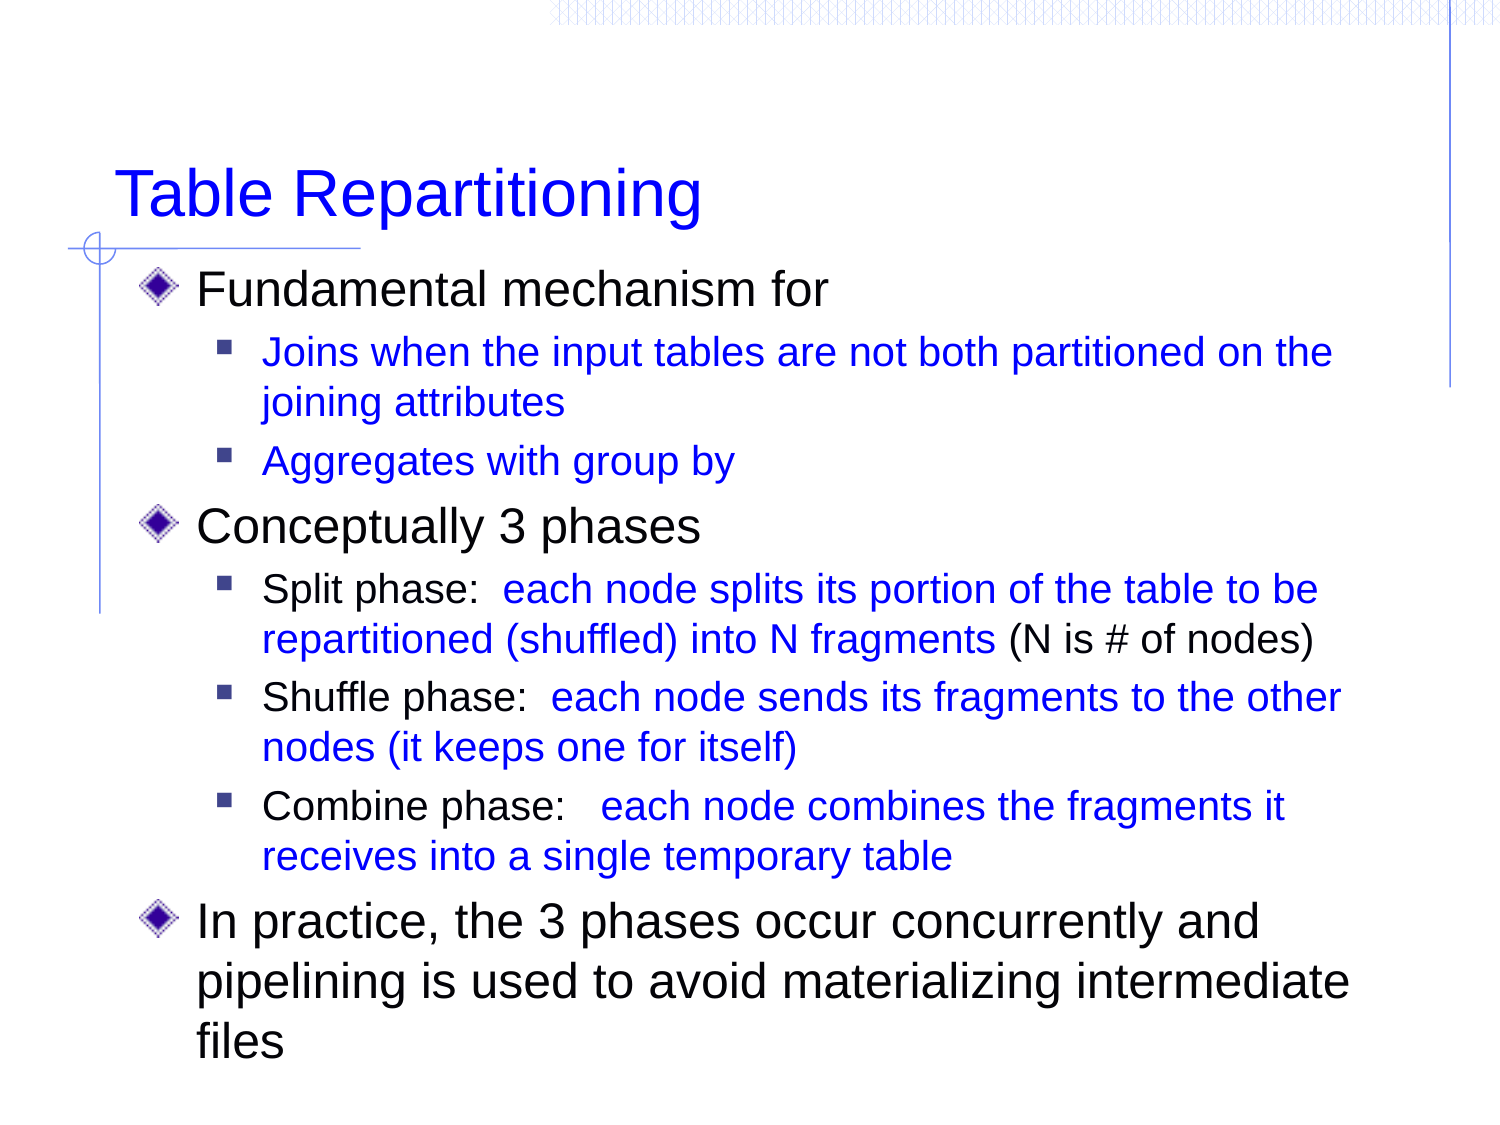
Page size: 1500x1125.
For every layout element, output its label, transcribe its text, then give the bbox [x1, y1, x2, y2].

list Fundamental mechanism for Joins when the input tables are not both partitioned on the joining attributes Aggregates with group by Conceptually 3 phases Split phase: each node splits its portion of the table to be repartitioned (shuffled) into N fragments (N is # of nodes) Shuffle phase: each node sends its fragments to the other nodes (it keeps one for itself) Combine phase: each node combines the fragments it receives into a single temporary table In practice, the 3 phases occur concurrently and pipelining is used to avoid materializing intermediate files [124, 249, 1401, 1027]
picture [139, 899, 179, 938]
picture [139, 267, 179, 306]
title Table Repartitioning [99, 49, 908, 238]
picture [139, 504, 179, 543]
